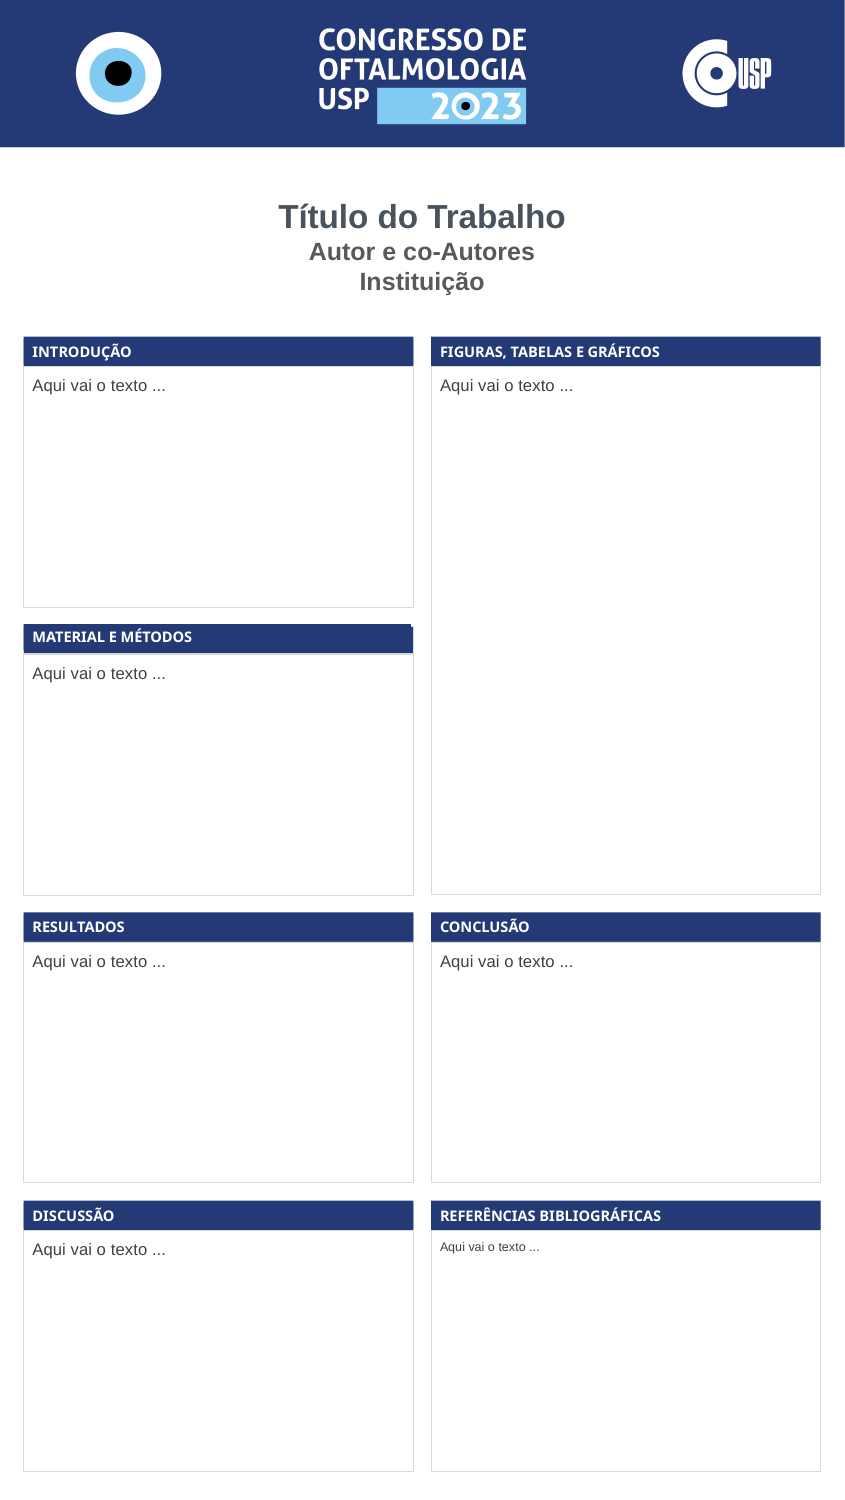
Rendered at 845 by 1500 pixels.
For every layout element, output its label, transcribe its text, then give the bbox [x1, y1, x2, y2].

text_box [431, 366, 821, 895]
picture [0, 0, 845, 1500]
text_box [23, 624, 414, 654]
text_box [23, 912, 414, 941]
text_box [23, 1200, 414, 1230]
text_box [23, 336, 414, 366]
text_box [431, 336, 821, 366]
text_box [431, 912, 821, 941]
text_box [431, 941, 821, 1183]
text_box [23, 654, 414, 896]
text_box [23, 1230, 414, 1471]
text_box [431, 1200, 821, 1230]
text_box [23, 366, 414, 608]
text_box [431, 1230, 821, 1471]
text_box Título do Trabalho Autor e co-Autores Instituição [23, 177, 821, 313]
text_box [23, 941, 414, 1183]
